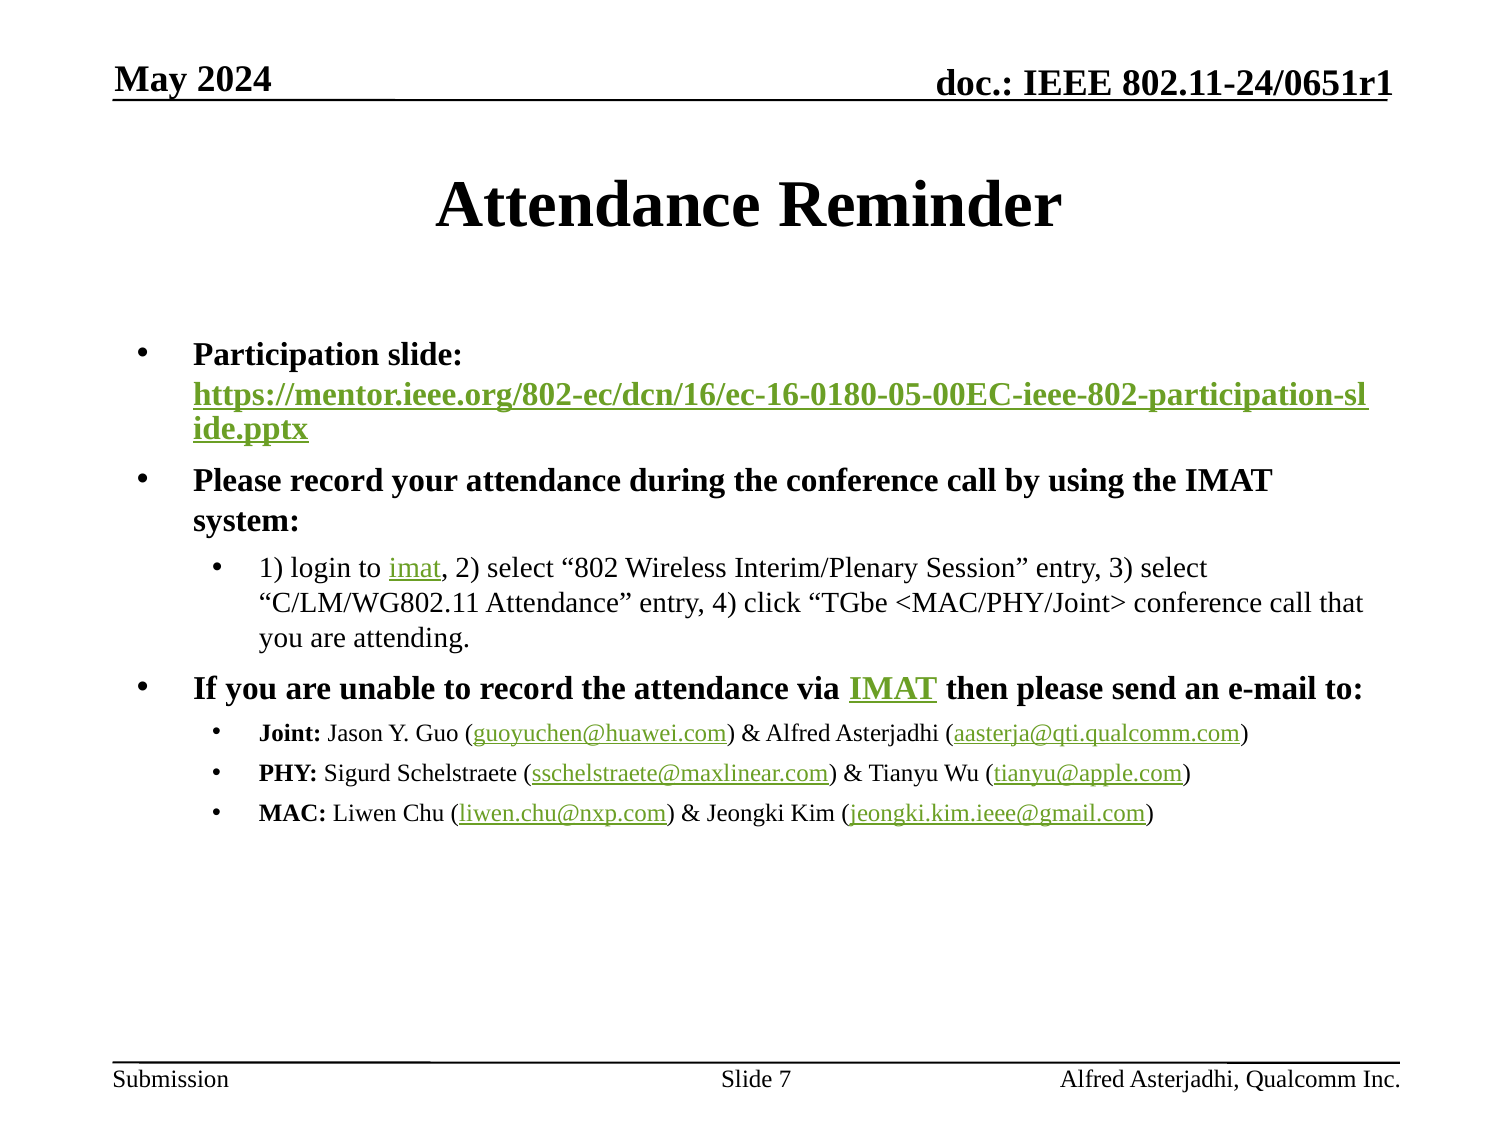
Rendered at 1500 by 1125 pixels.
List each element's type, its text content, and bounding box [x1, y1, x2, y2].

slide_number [114, 54, 423, 100]
footer Alfred Asterjadhi, Qualcomm Inc. [878, 1061, 1402, 1093]
list Participation slide: https://mentor.ieee.org/802-ec/dcn/16/ec-16-0180-05-00EC-ieee-802-participation-slide.pptx Please record your attendance during the conference call by using the IMAT system: 1) login to imat, 2) select “802 Wireless Interim/Plenary Session” entry, 3) select “C/LM/WG802.11 Attendance” entry, 4) click “TGbe <MAC/PHY/Joint> conference call that you are attending. If you are unable to record the attendance via IMAT then please send an e-mail to: Joint: Jason Y. Guo (guoyuchen@huawei.com) & Alfred Asterjadhi (aasterja@qti.qualcomm.com) PHY: Sigurd Schelstraete (sschelstraete@maxlinear.com) & Tianyu Wu (tianyu@apple.com) MAC: Liwen Chu (liwen.chu@nxp.com) & Jeongki Kim (jeongki.kim.ieee@gmail.com) [112, 324, 1388, 1063]
slide_number Slide 7 [712, 1061, 800, 1123]
title Attendance Reminder [112, 112, 1388, 288]
